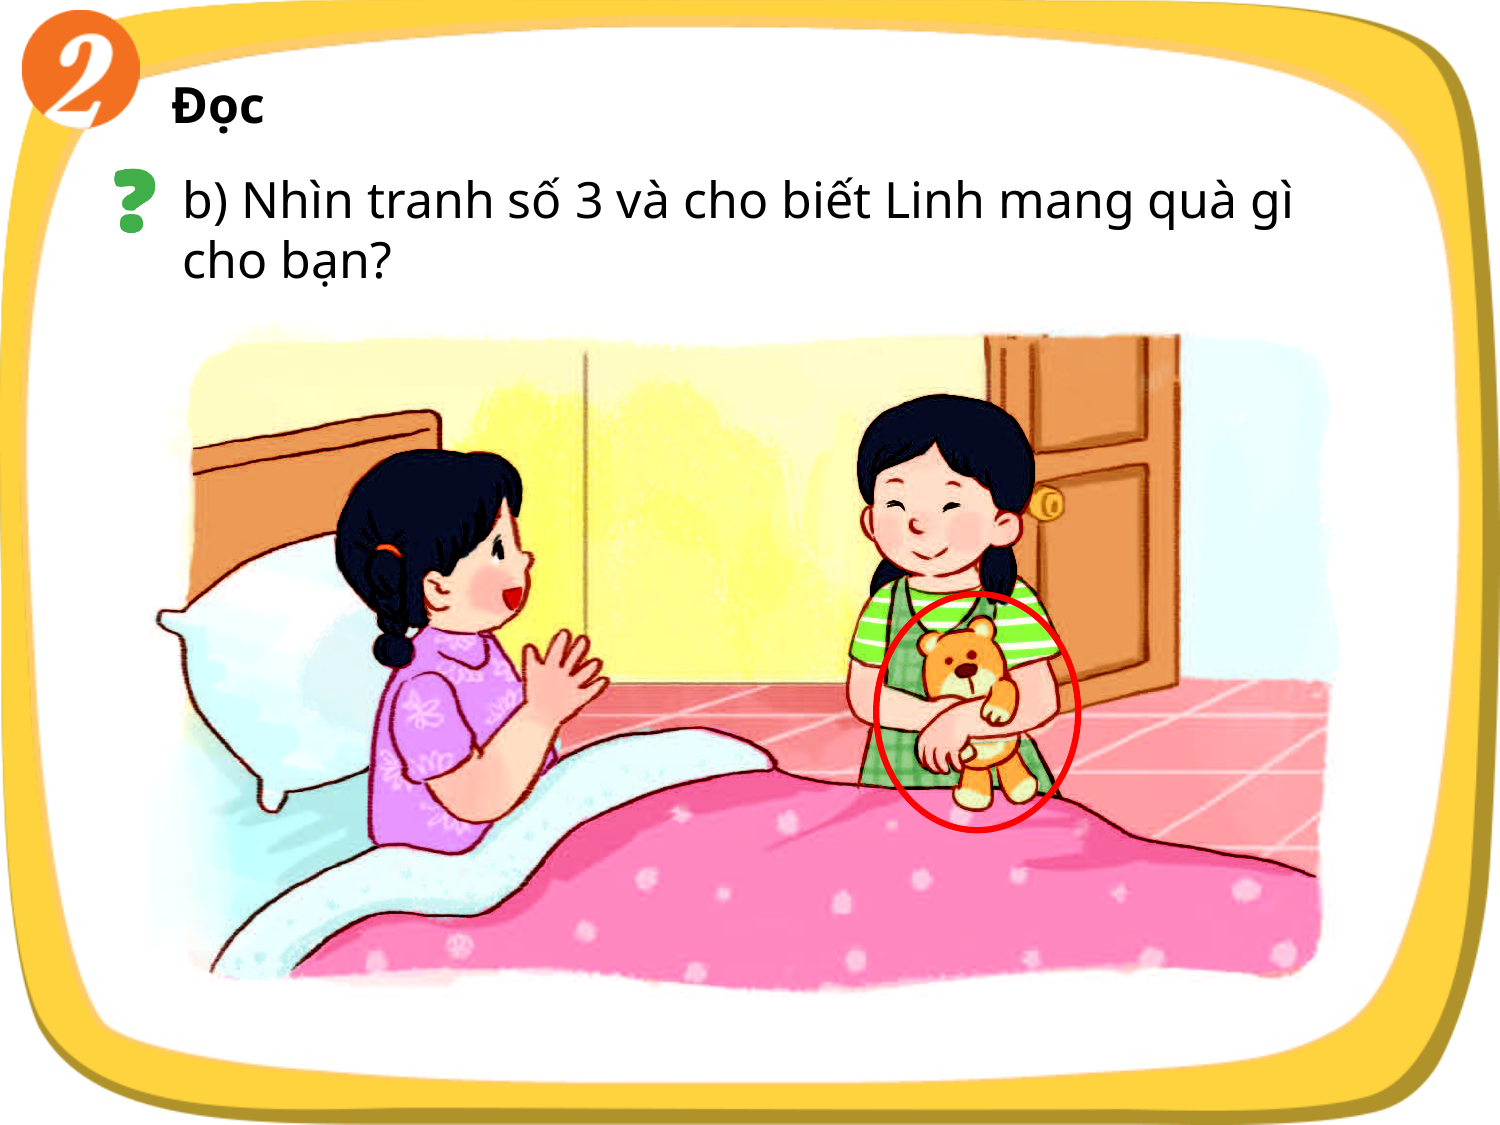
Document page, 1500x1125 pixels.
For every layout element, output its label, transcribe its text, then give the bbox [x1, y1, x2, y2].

picture [0, 0, 1500, 1125]
text_box Đọc [157, 66, 281, 142]
text_box b) Nhìn tranh số 3 và cho biết Linh mang quà gì cho bạn? [167, 160, 1394, 296]
